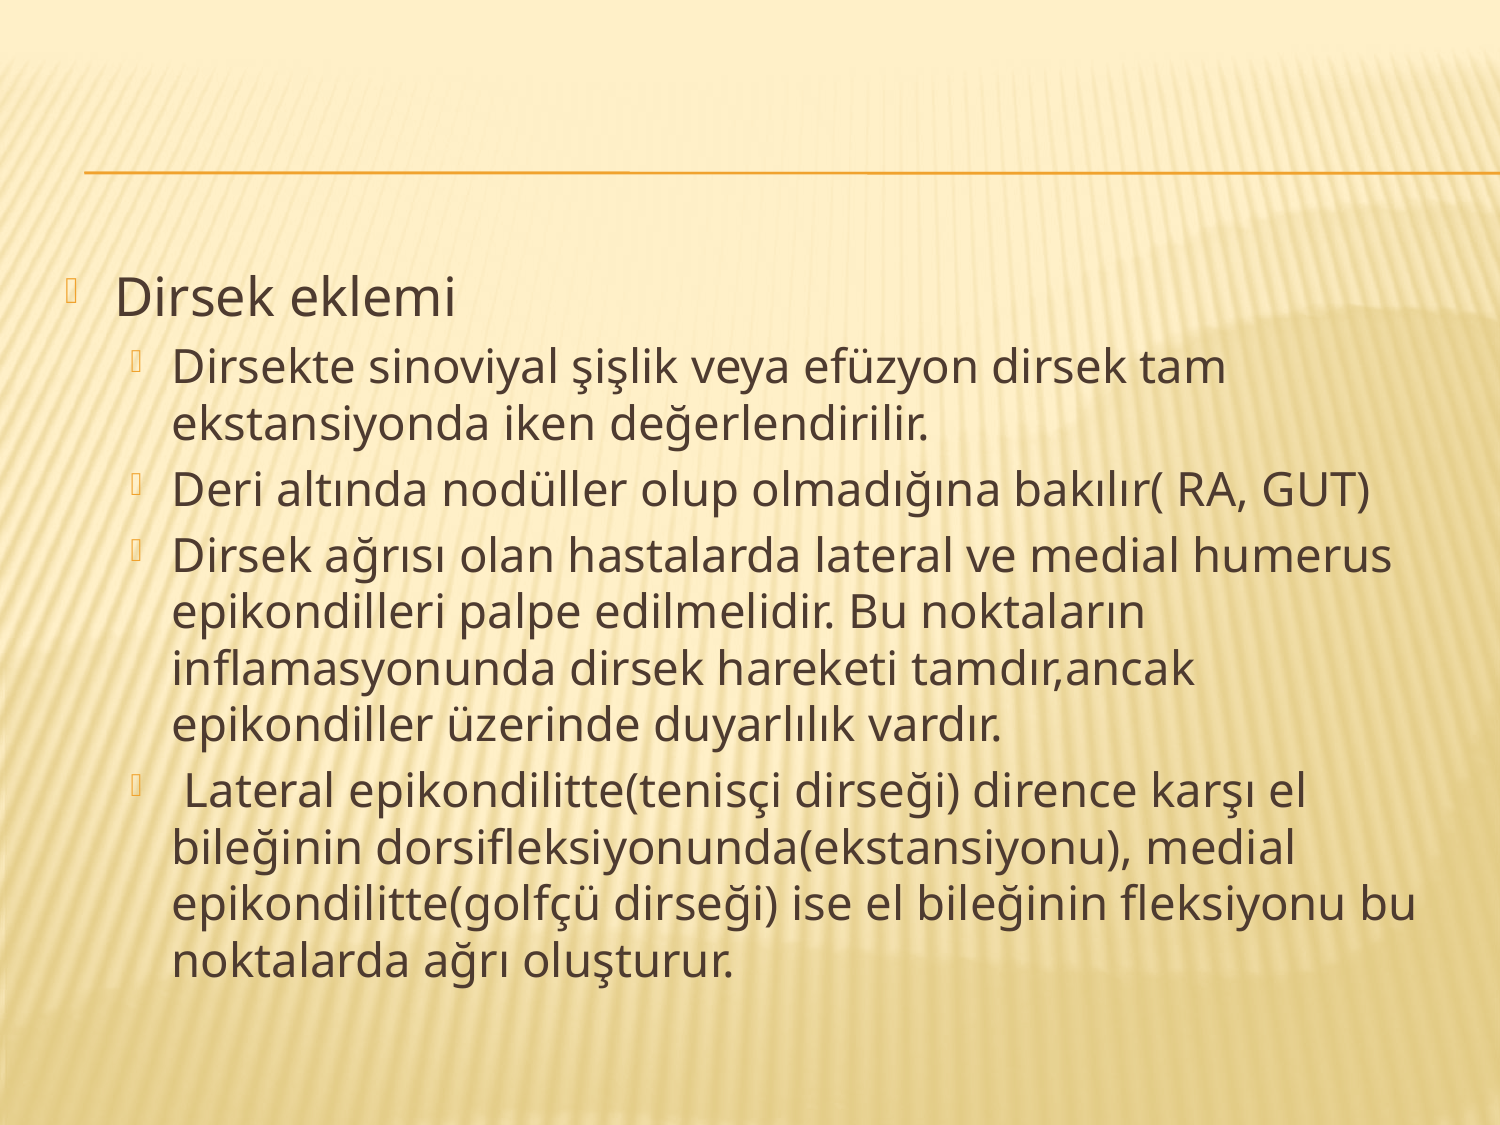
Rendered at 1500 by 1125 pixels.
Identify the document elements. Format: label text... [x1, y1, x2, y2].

list Dirsek eklemi Dirsekte sinoviyal şişlik veya efüzyon dirsek tam ekstansiyonda iken değerlendirilir. Deri altında nodüller olup olmadığına bakılır( RA, GUT) Dirsek ağrısı olan hastalarda lateral ve medial humerus epikondilleri palpe edilmelidir. Bu noktaların inflamasyonunda dirsek hareketi tamdır,ancak epikondiller üzerinde duyarlılık vardır. Lateral epikondilitte(tenisçi dirseği) dirence karşı el bileğinin dorsifleksiyonunda(ekstansiyonu), medial epikondilitte(golfçü dirseği) ise el bileğinin fleksiyonu bu noktalarda ağrı oluşturur. [49, 254, 1476, 998]
